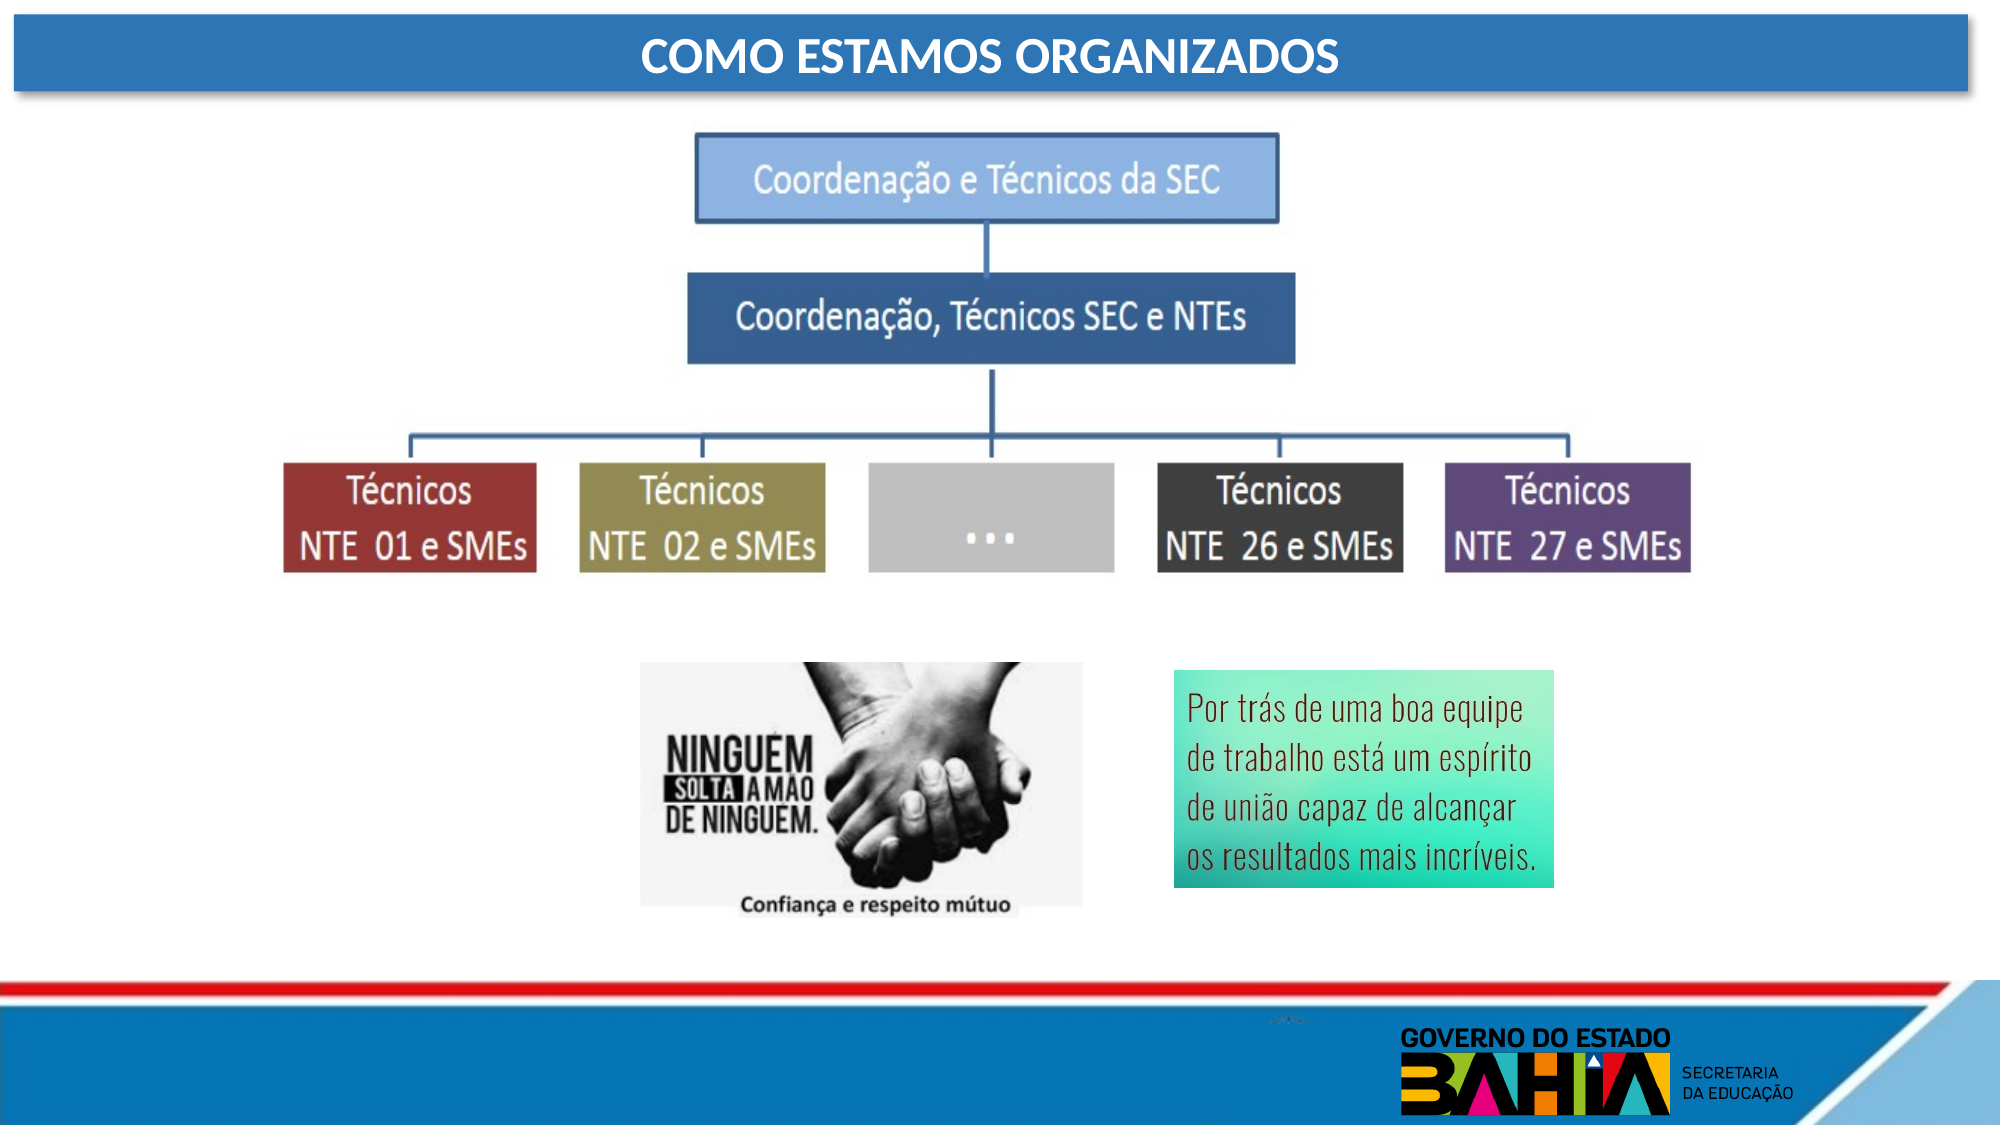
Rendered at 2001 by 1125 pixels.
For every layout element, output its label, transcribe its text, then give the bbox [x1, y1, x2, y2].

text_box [0, 980, 2000, 1125]
picture [278, 122, 1704, 607]
picture [1174, 670, 1554, 888]
picture [639, 662, 1083, 918]
text_box COMO ESTAMOS ORGANIZADOS [13, 14, 1968, 92]
